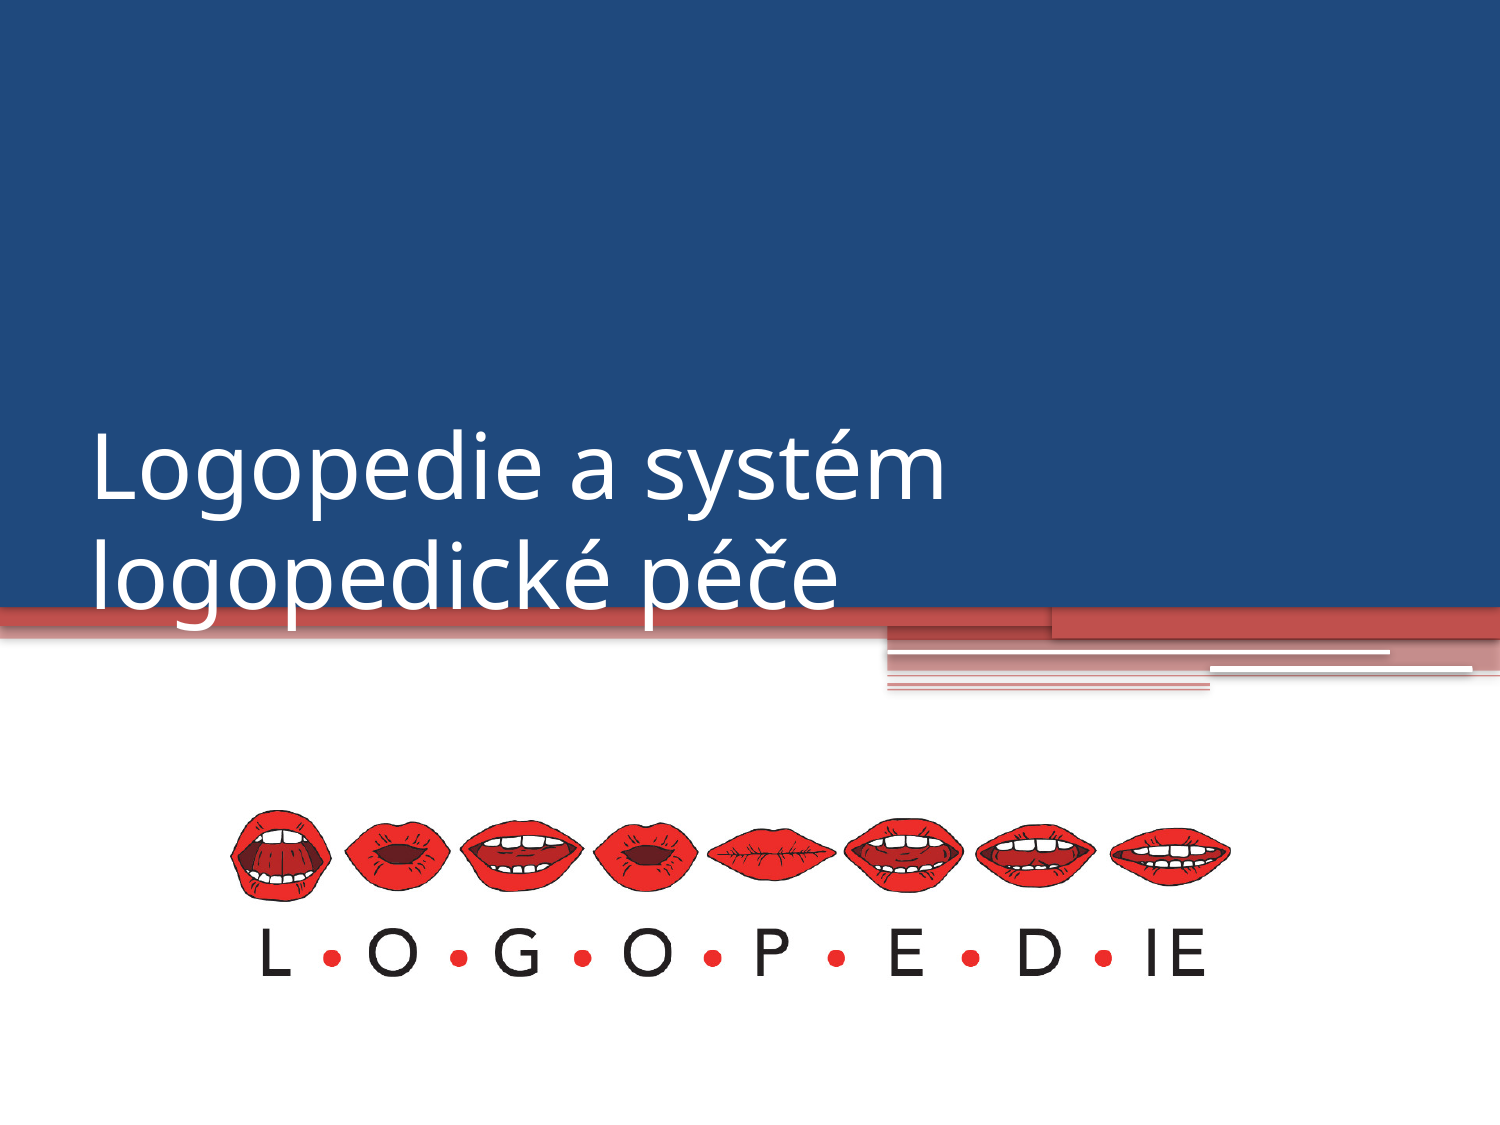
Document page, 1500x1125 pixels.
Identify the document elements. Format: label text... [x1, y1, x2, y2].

picture [229, 810, 1231, 1002]
title Logopedie a systém logopedické péče [75, 394, 1463, 636]
